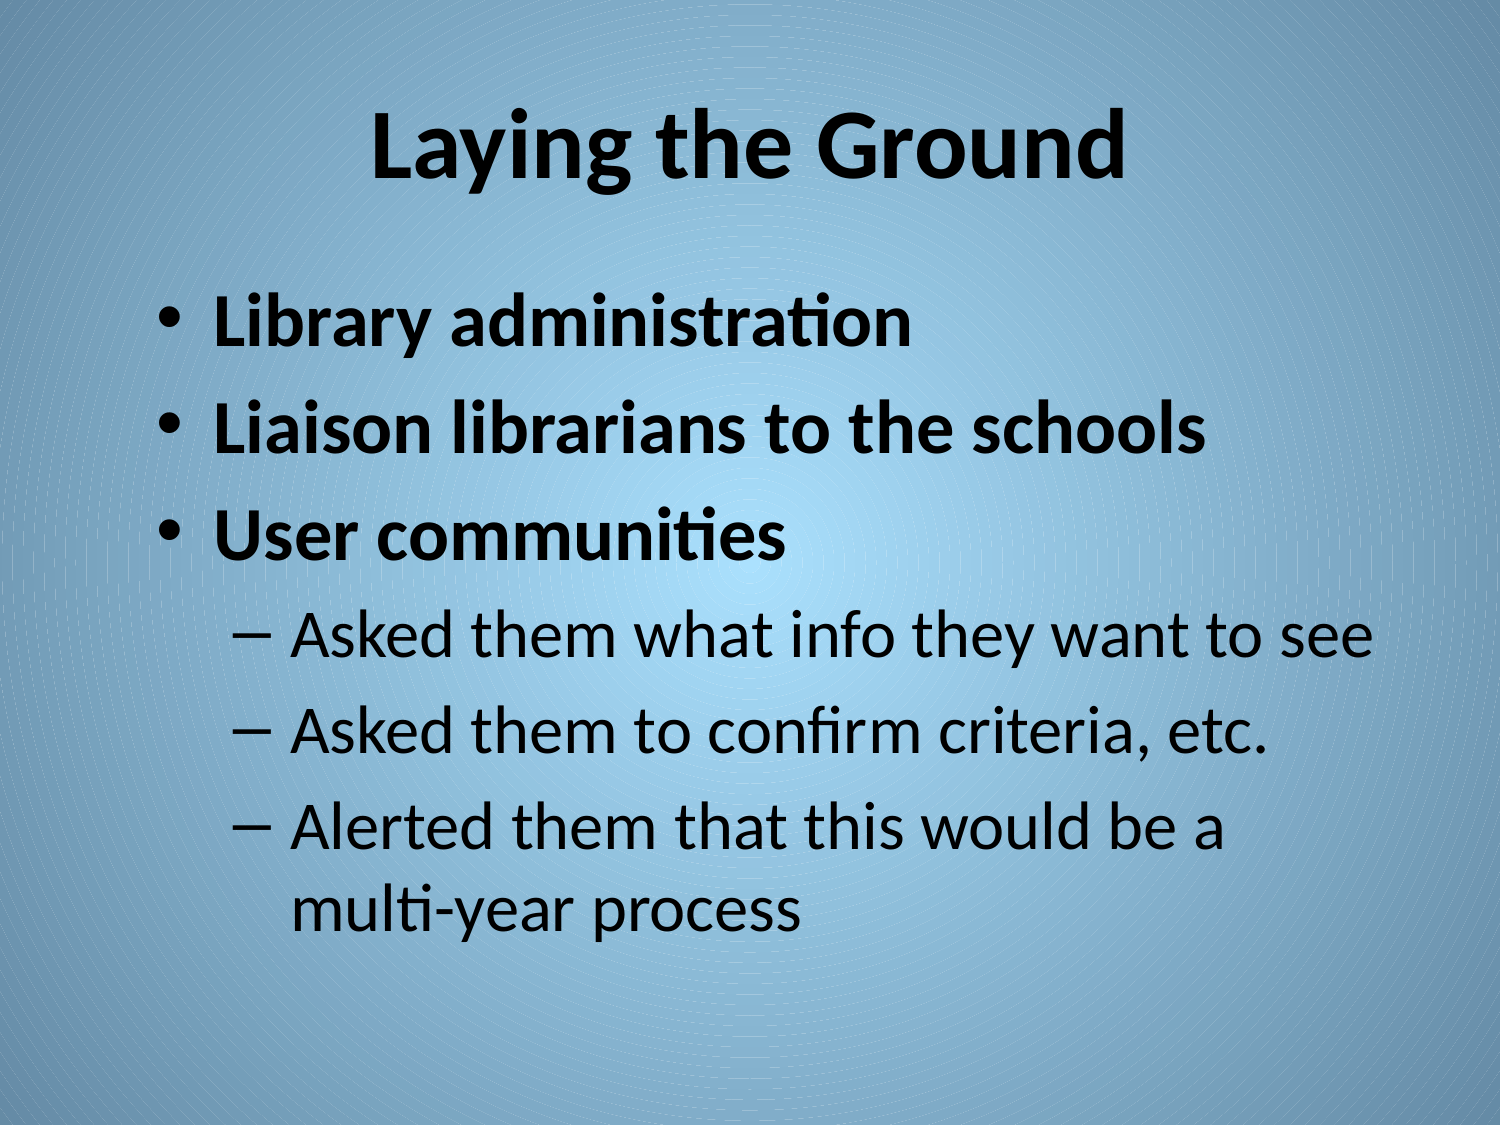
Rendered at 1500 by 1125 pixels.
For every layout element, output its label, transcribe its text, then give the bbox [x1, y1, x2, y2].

list Library administration Liaison librarians to the schools User communities Asked them what info they want to see Asked them to confirm criteria, etc. Alerted them that this would be a multi-year process [75, 262, 1425, 1005]
title Laying the Ground [75, 45, 1425, 233]
